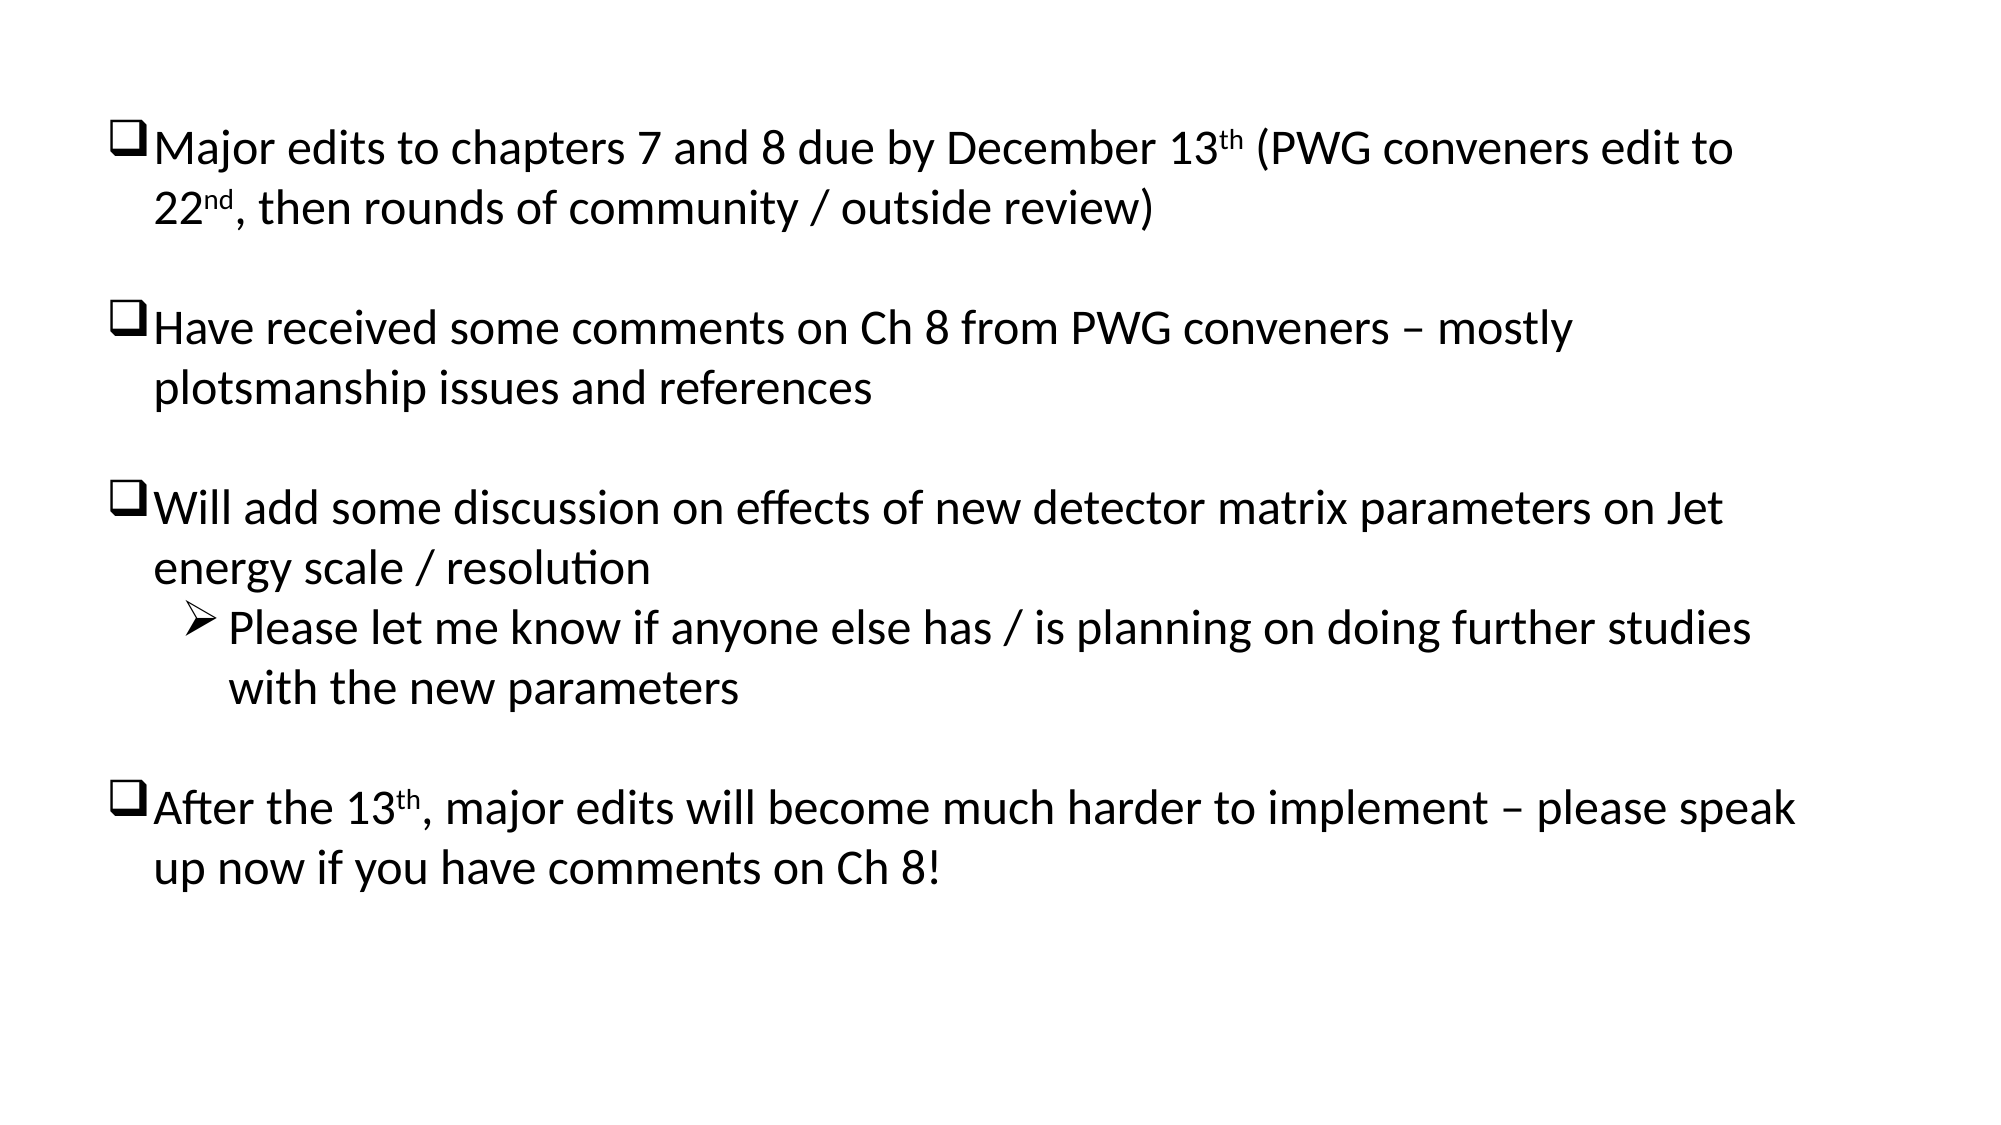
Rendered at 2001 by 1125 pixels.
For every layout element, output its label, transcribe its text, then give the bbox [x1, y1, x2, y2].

text_box Major edits to chapters 7 and 8 due by December 13th (PWG conveners edit to 22nd, then rounds of community / outside review) Have received some comments on Ch 8 from PWG conveners – mostly plotsmanship issues and references Will add some discussion on effects of new detector matrix parameters on Jet energy scale / resolution Please let me know if anyone else has / is planning on doing further studies with the new parameters After the 13th, major edits will become much harder to implement – please speak up now if you have comments on Ch 8! [91, 106, 1831, 902]
